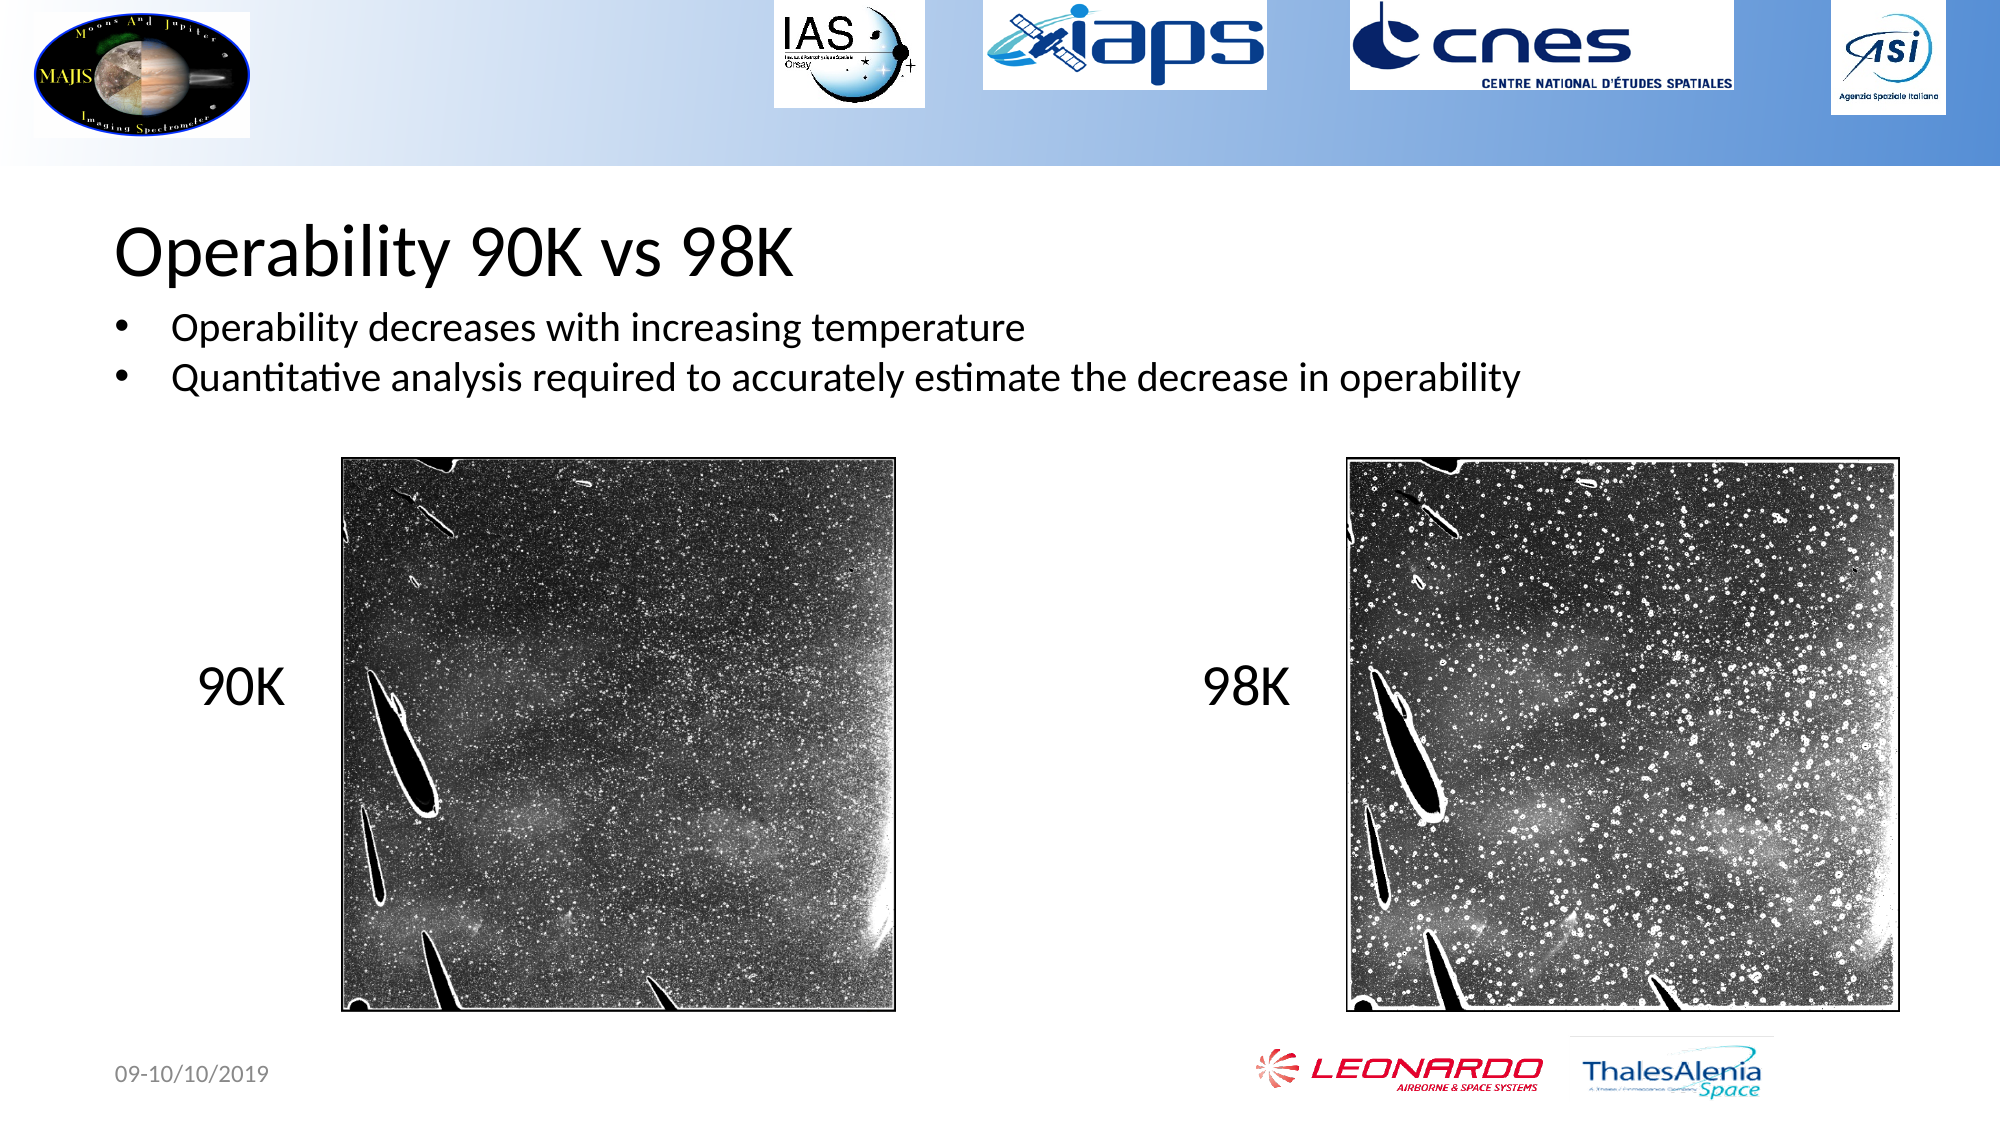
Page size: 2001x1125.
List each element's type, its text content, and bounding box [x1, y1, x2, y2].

picture [774, 0, 925, 108]
text_box Operability decreases with increasing temperature Quantitative analysis required to accurately estimate the decrease in operability [99, 292, 1900, 408]
picture [341, 457, 896, 1012]
text_box 98K [1145, 639, 1346, 725]
picture [1346, 457, 1900, 1012]
picture [983, 0, 1267, 90]
picture [1568, 1035, 1774, 1102]
picture [1256, 1049, 1543, 1091]
text_box Operability 90K vs 98K [99, 193, 1900, 292]
picture [1350, 0, 1734, 90]
text_box 90K [139, 639, 341, 725]
picture [1831, 0, 1946, 115]
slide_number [99, 1042, 567, 1103]
